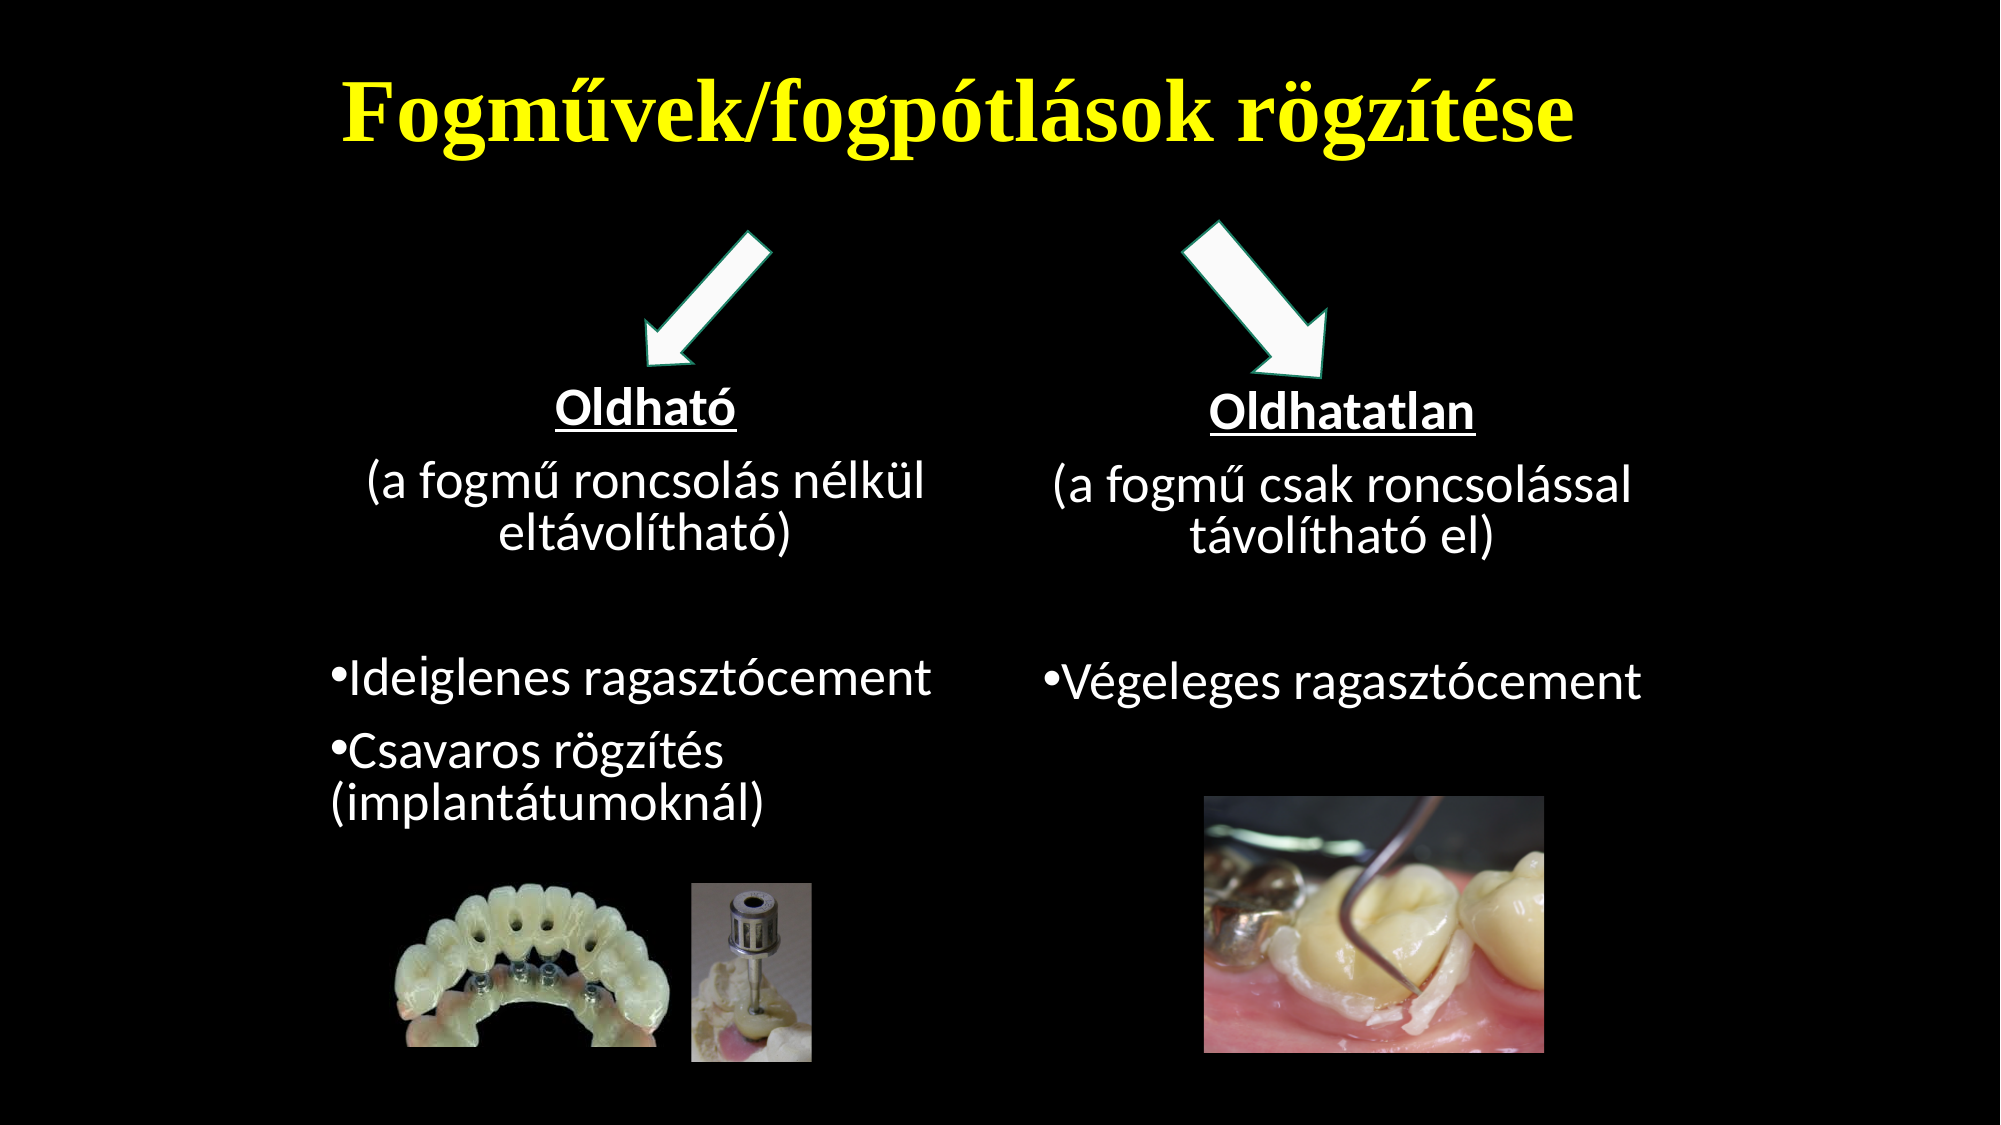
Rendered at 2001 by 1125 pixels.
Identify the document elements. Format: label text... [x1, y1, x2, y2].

picture [691, 883, 812, 1062]
text_box [644, 229, 774, 367]
list Oldható (a fogmű roncsolás nélkül eltávolítható) Ideiglenes ragasztócement Csavaros rögzítés (implantátumoknál) [314, 376, 978, 886]
picture [389, 882, 683, 1048]
text_box [1180, 219, 1328, 380]
picture [1203, 796, 1545, 1053]
title Fogművek/fogpótlások rögzítése [326, 19, 1677, 207]
list Oldhatatlan (a fogmű csak roncsolással távolítható el) Végeleges ragasztócement [1011, 380, 1675, 1123]
